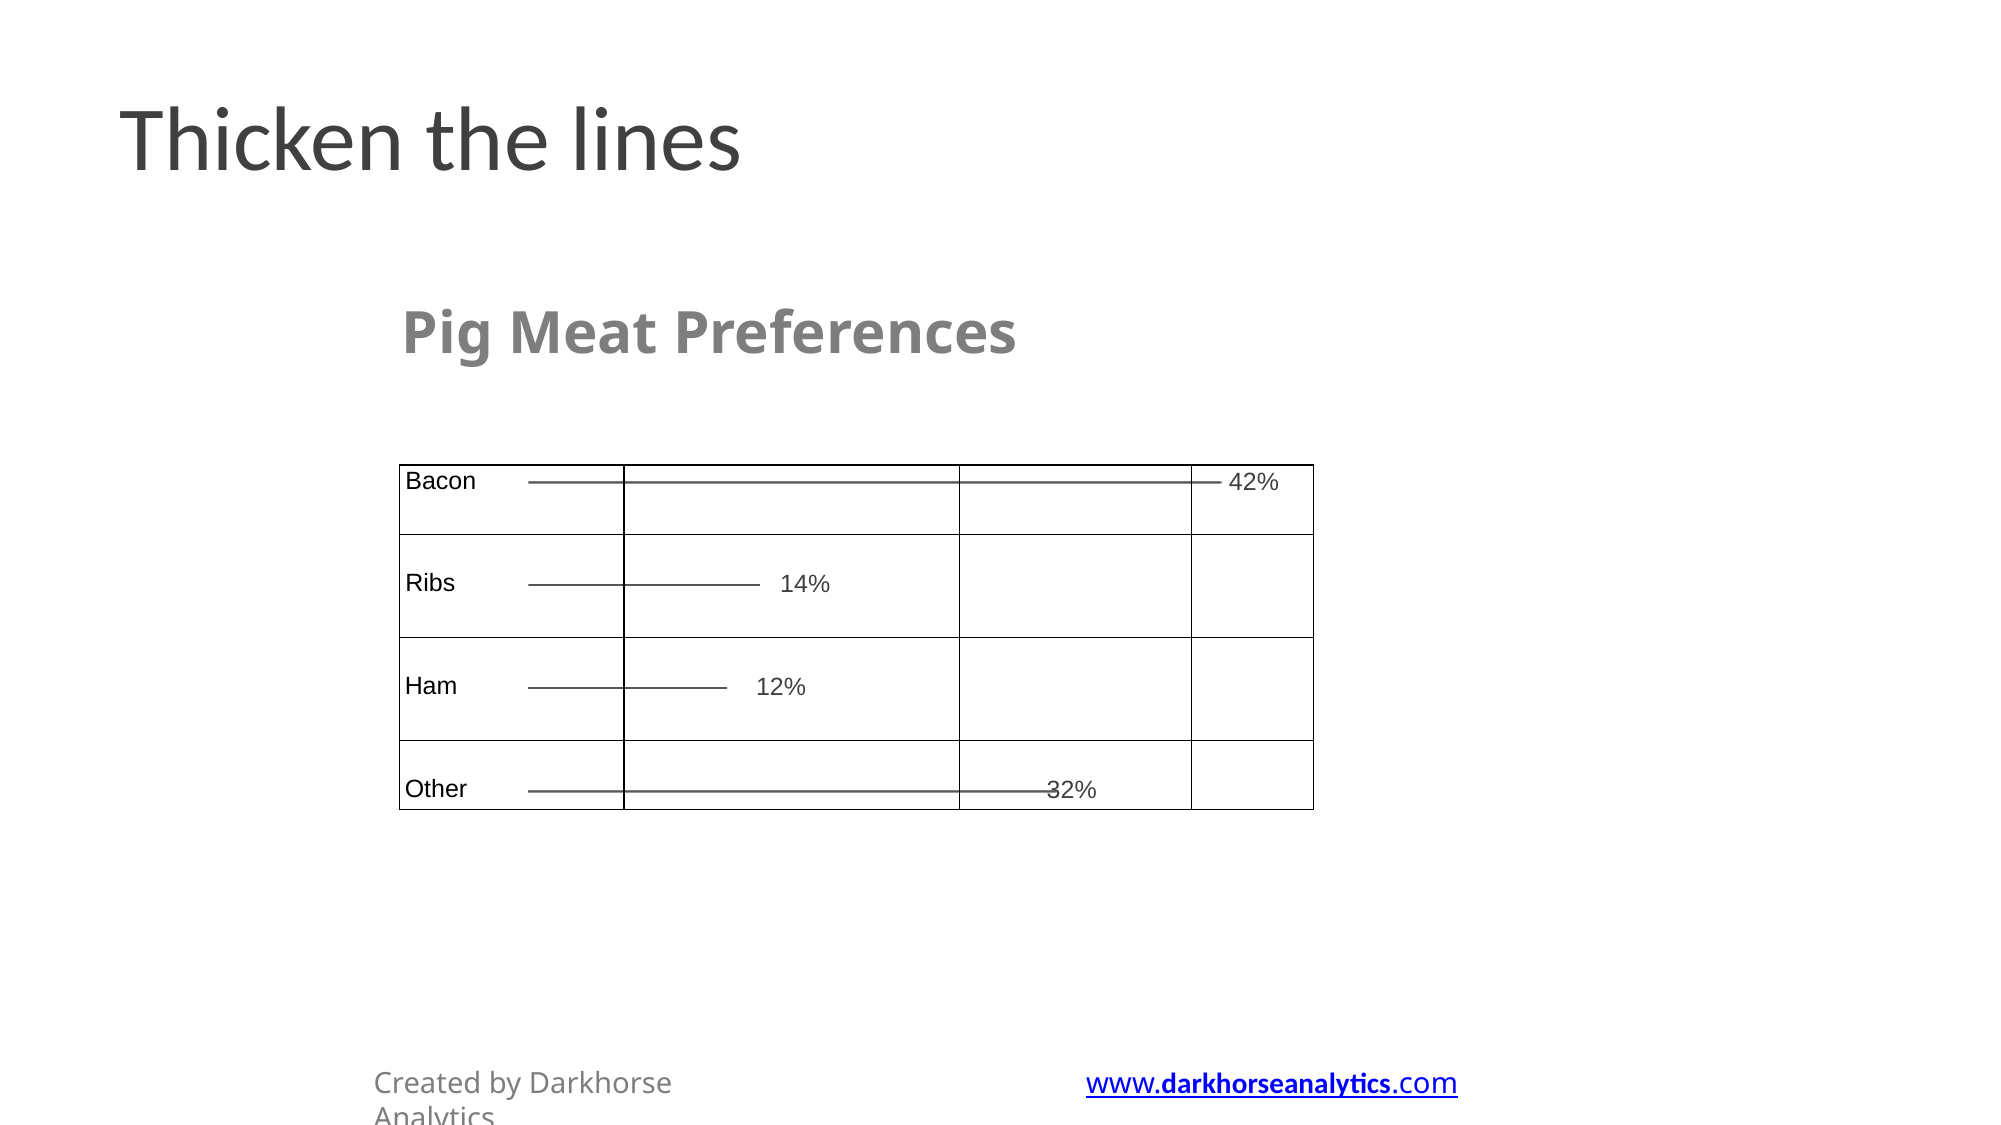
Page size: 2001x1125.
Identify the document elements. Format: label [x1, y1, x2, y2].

text_box [1084, 1060, 1509, 1105]
table_cell [625, 535, 959, 637]
text_box [399, 292, 1222, 367]
table_cell [960, 535, 1191, 637]
table_cell [960, 741, 1191, 809]
table_header [400, 466, 623, 534]
footer [371, 1060, 762, 1105]
table_cell [625, 741, 959, 809]
table_cell [1192, 741, 1313, 809]
table_header [625, 466, 959, 534]
table_cell [400, 535, 623, 637]
table_cell [1192, 535, 1313, 637]
table_cell [400, 741, 623, 809]
table_cell [1192, 638, 1313, 740]
table_cell [400, 638, 623, 740]
table_cell [960, 638, 1191, 740]
table_header [1192, 466, 1313, 534]
title [117, 76, 1036, 191]
table_cell [625, 638, 959, 740]
table_header [960, 466, 1191, 534]
